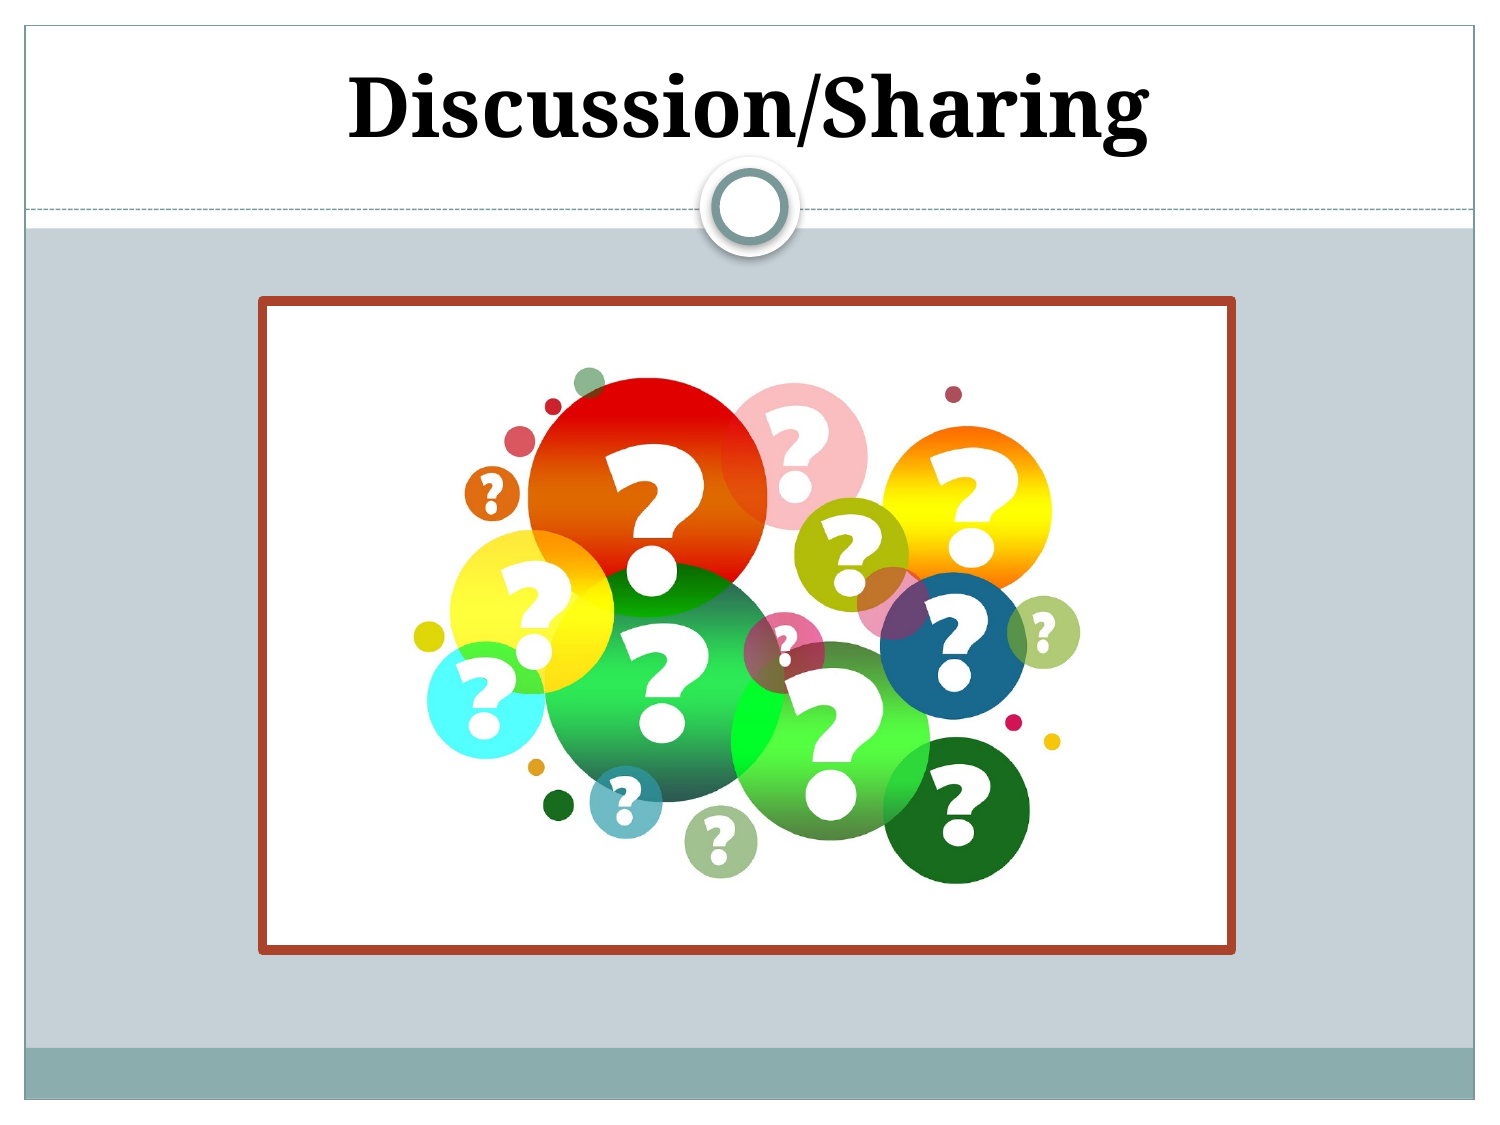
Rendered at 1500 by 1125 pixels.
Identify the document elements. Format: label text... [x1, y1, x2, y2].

title Discussion/Sharing [49, 37, 1450, 162]
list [266, 305, 1228, 946]
